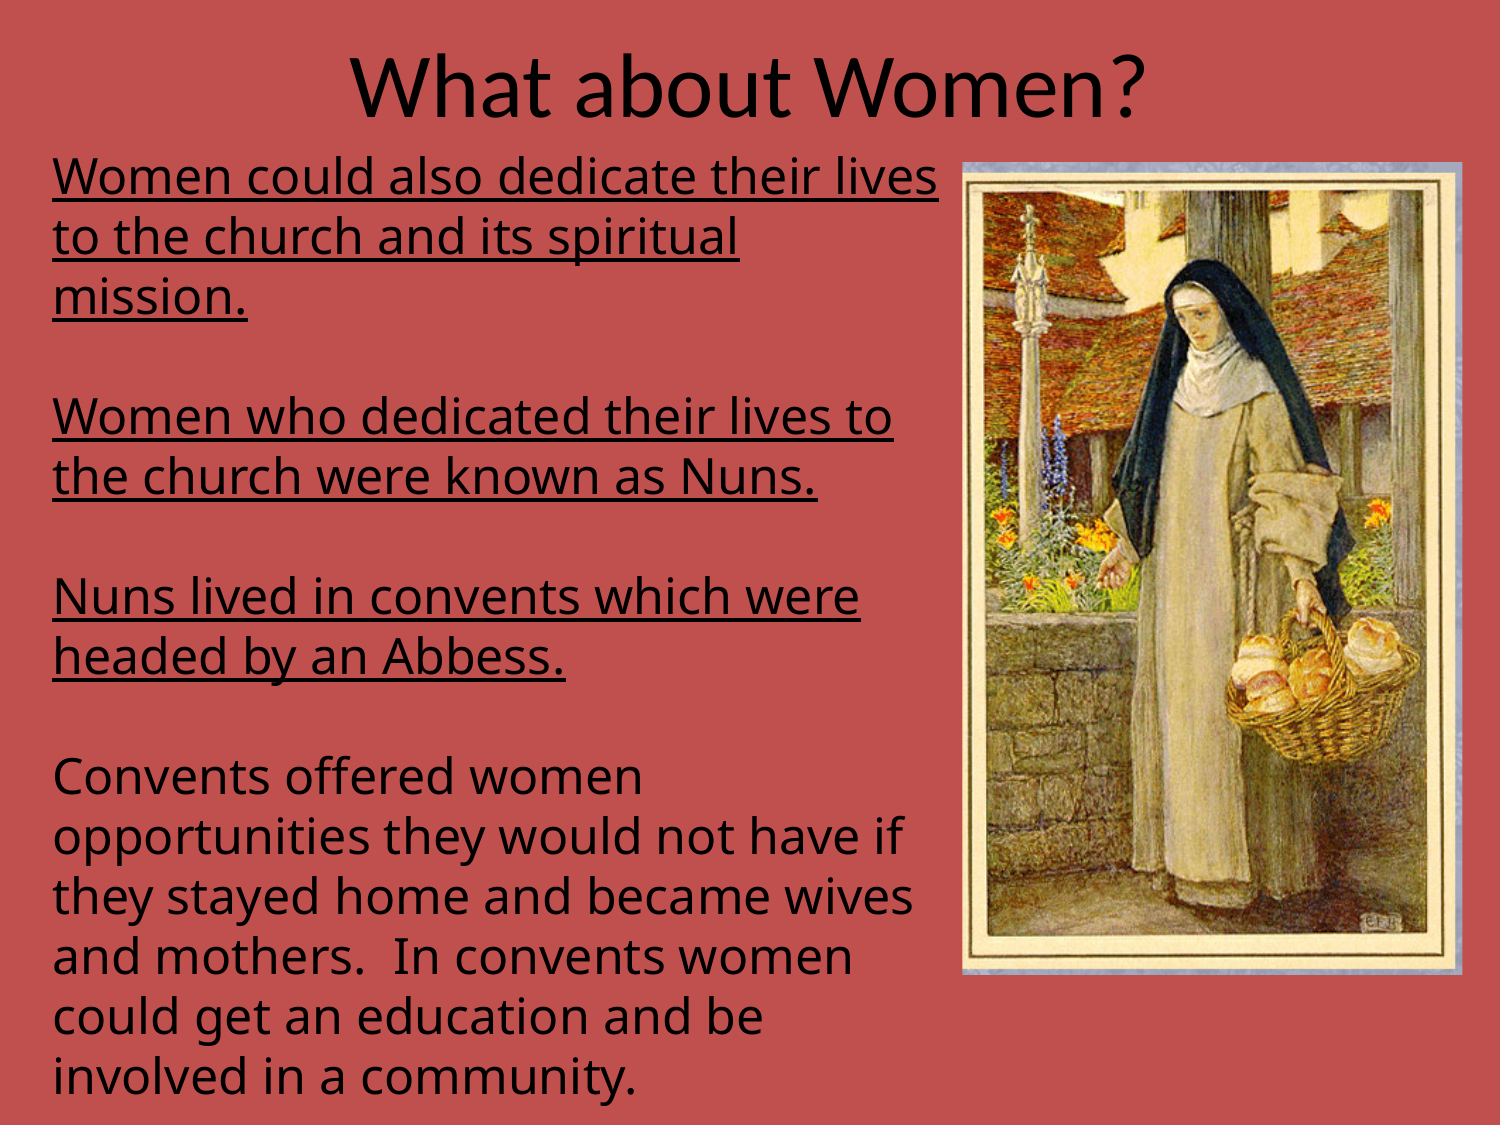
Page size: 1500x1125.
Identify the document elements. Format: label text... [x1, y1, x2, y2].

title What about Women? [75, 0, 1425, 160]
picture [962, 162, 1463, 976]
text_box Women could also dedicate their lives to the church and its spiritual mission. Women who dedicated their lives to the church were known as Nuns. Nuns lived in convents which were headed by an Abbess. Convents offered women opportunities they would not have if they stayed home and became wives and mothers. In convents women could get an education and be involved in a community. [37, 137, 963, 1113]
